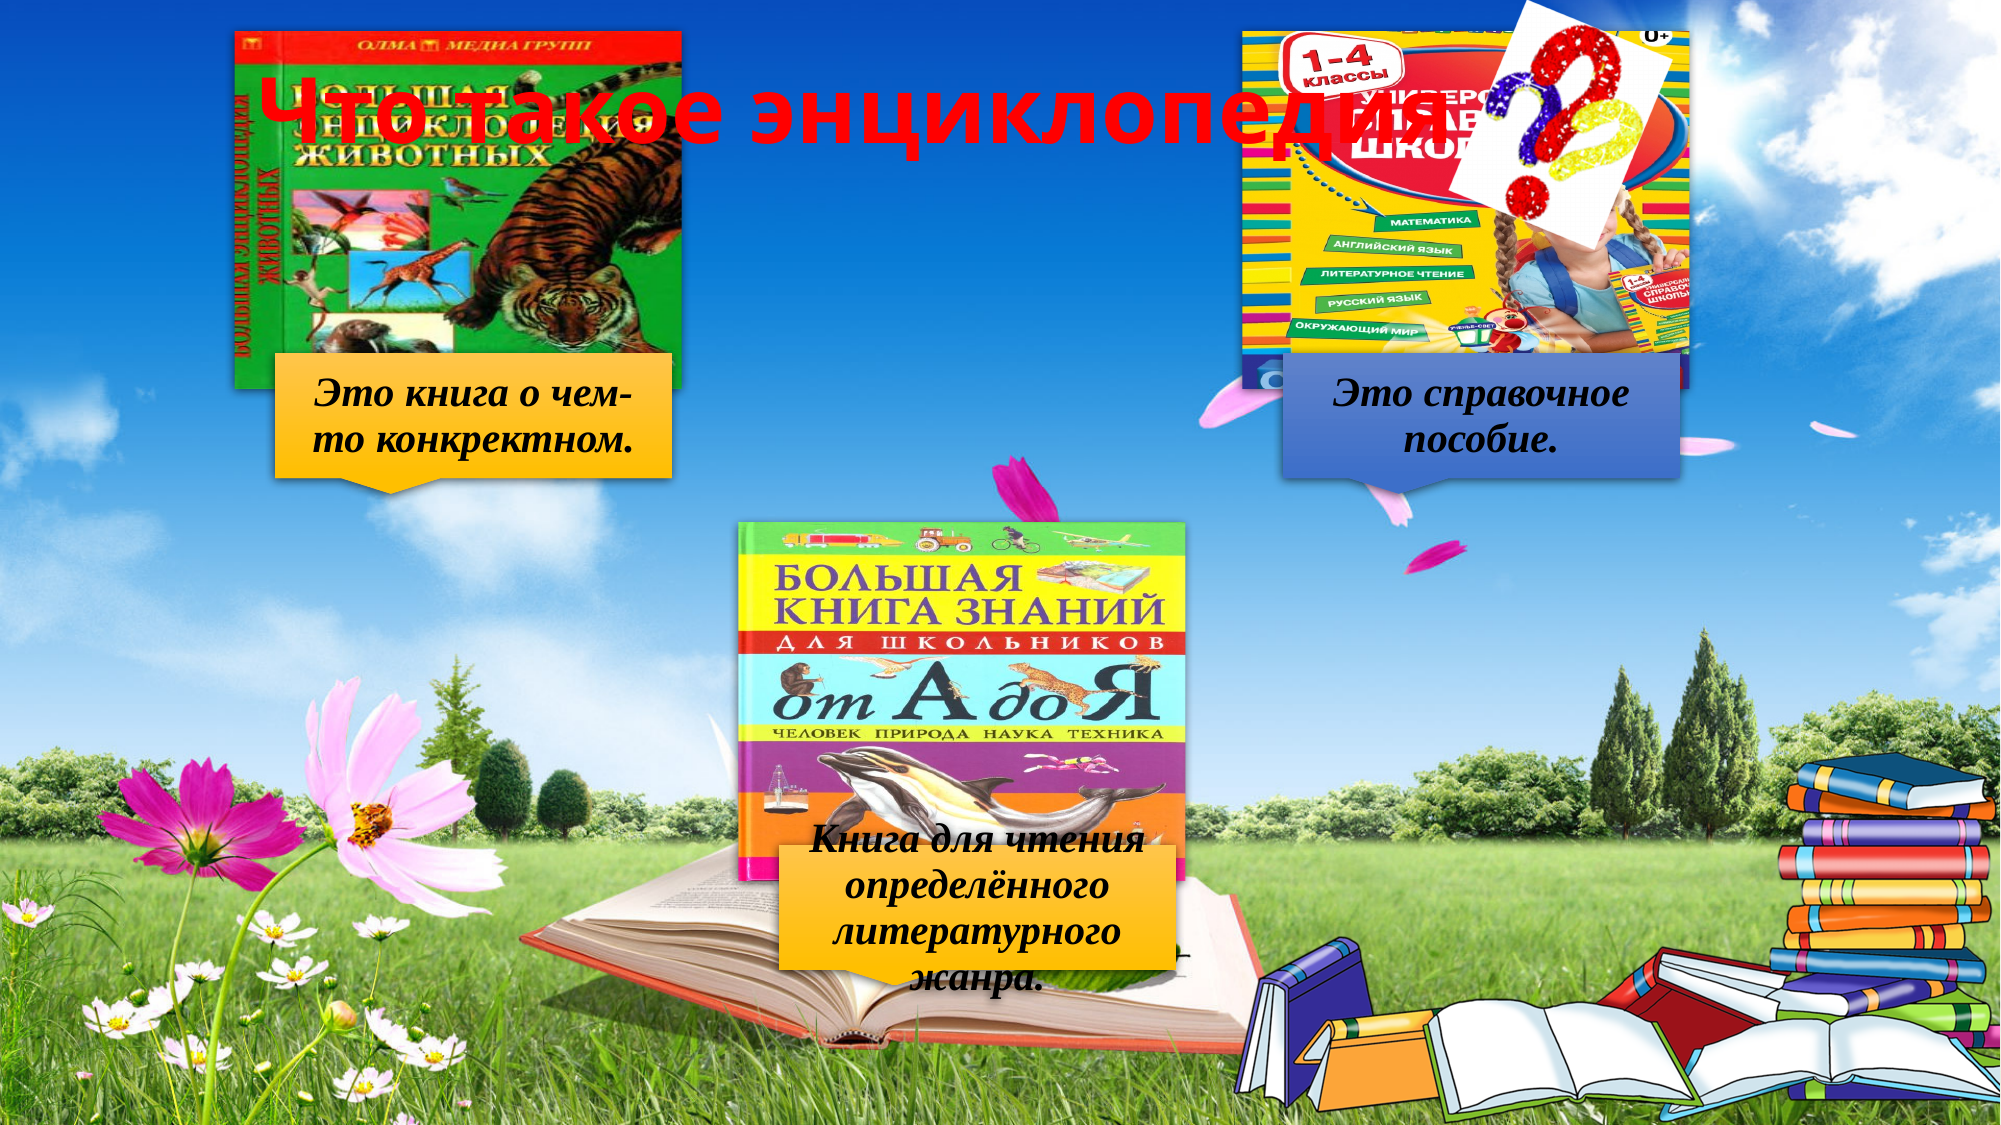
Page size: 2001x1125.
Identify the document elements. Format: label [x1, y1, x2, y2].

text_box [0, 31, 1925, 970]
picture [931, 973, 937, 980]
picture [0, 0, 2001, 1125]
picture [1019, 972, 1027, 987]
picture [1000, 974, 1007, 988]
picture [954, 972, 962, 987]
